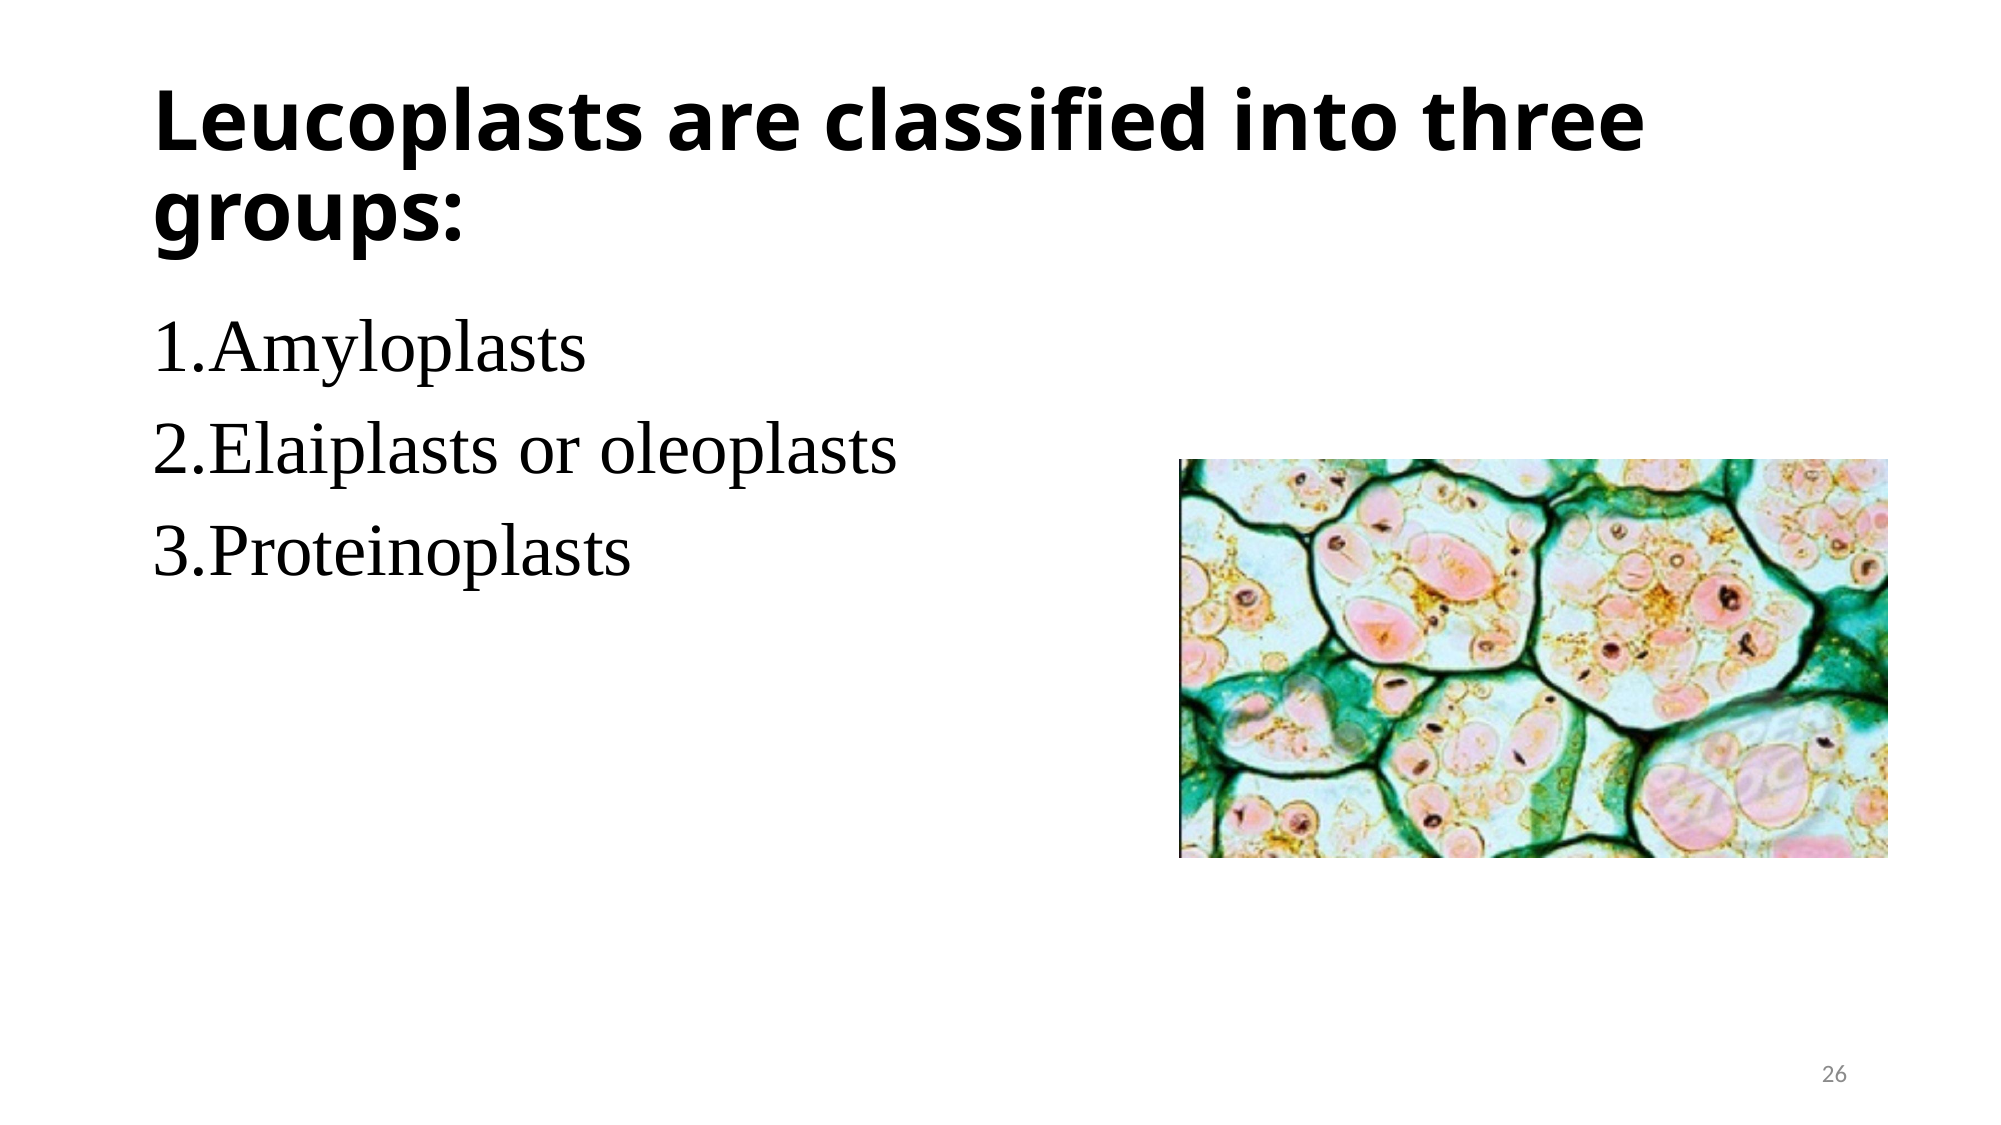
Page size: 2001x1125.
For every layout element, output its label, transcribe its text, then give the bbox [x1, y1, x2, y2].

list Amyloplasts Elaiplasts or oleoplasts Proteinoplasts [137, 299, 988, 1014]
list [1179, 459, 1888, 858]
title Leucoplasts are classified into three groups: [137, 59, 1863, 278]
slide_number 26 [1412, 1042, 1863, 1103]
